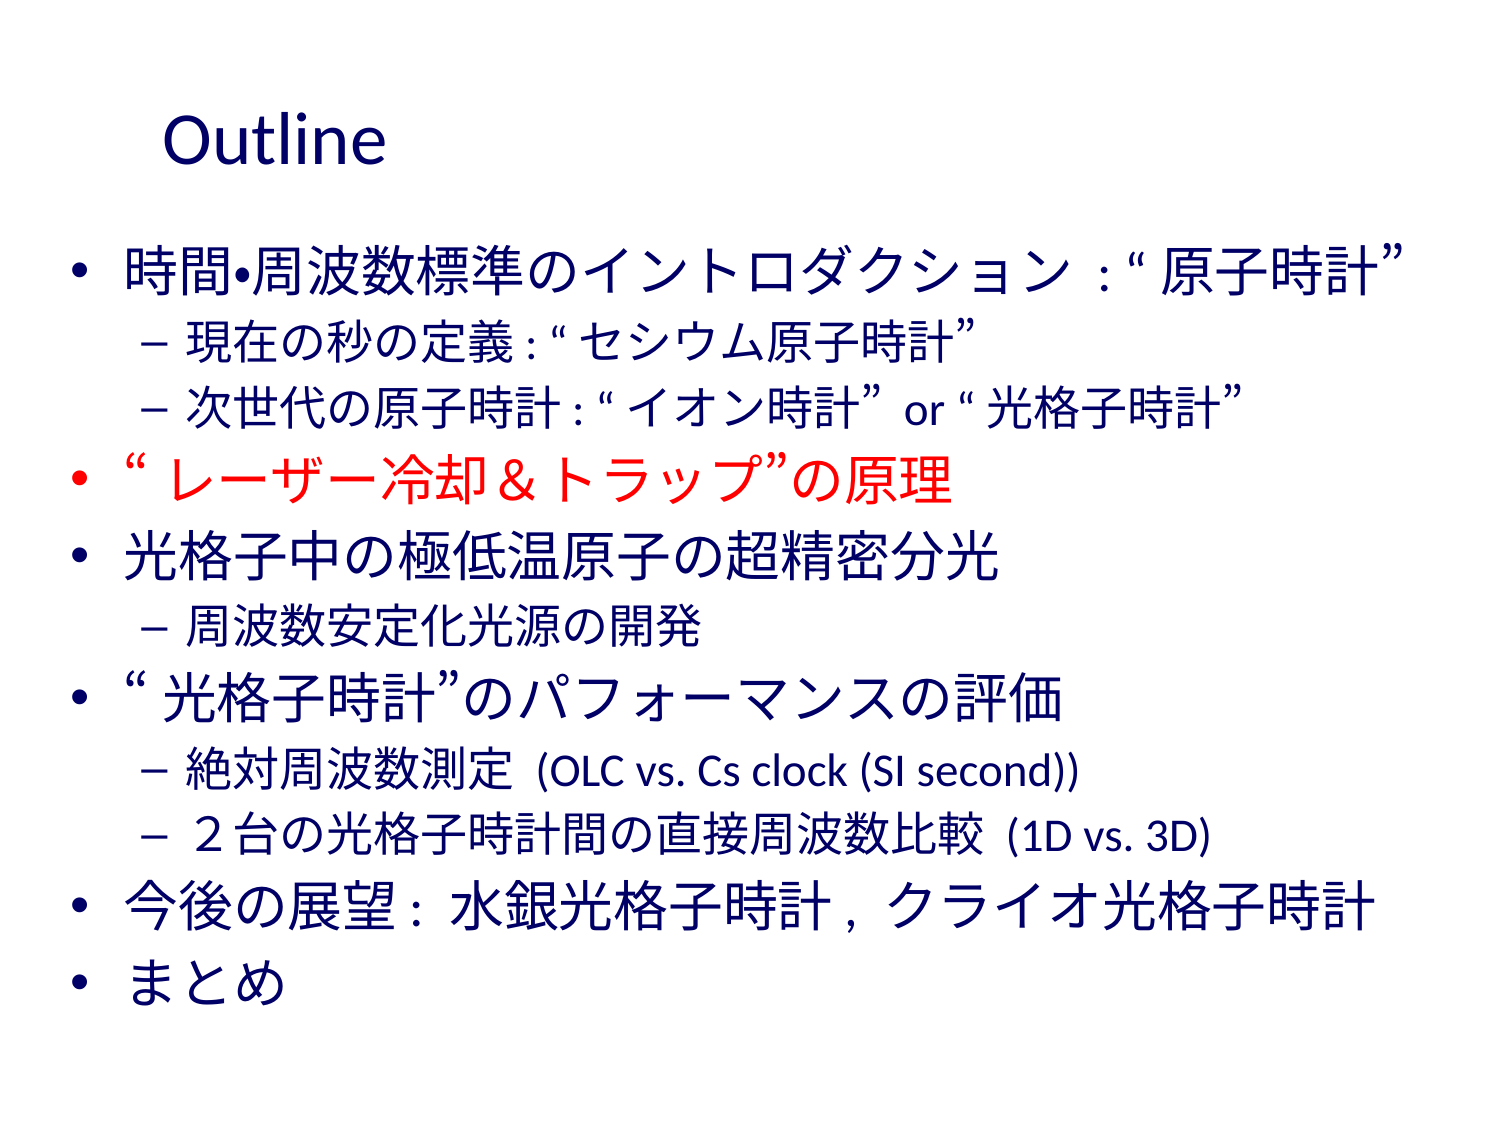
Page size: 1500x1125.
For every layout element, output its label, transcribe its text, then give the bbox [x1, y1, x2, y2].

title Outline [75, 71, 475, 197]
list 時間・周波数標準のイントロダクション : “原子時計” 現在の秒の定義: “セシウム原子時計” 次世代の原子時計: “イオン時計” or “光格子時計” “レーザー冷却＆トラップ”の原理 光格子中の極低温原子の超精密分光 周波数安定化光源の開発 “光格子時計”のパフォーマンスの評価 絶対周波数測定 (OLC vs. Cs clock (SI second)) ２台の光格子時計間の直接周波数比較 (1D vs. 3D) 今後の展望: 水銀光格子時計, クライオ光格子時計 まとめ [55, 229, 1454, 1032]
